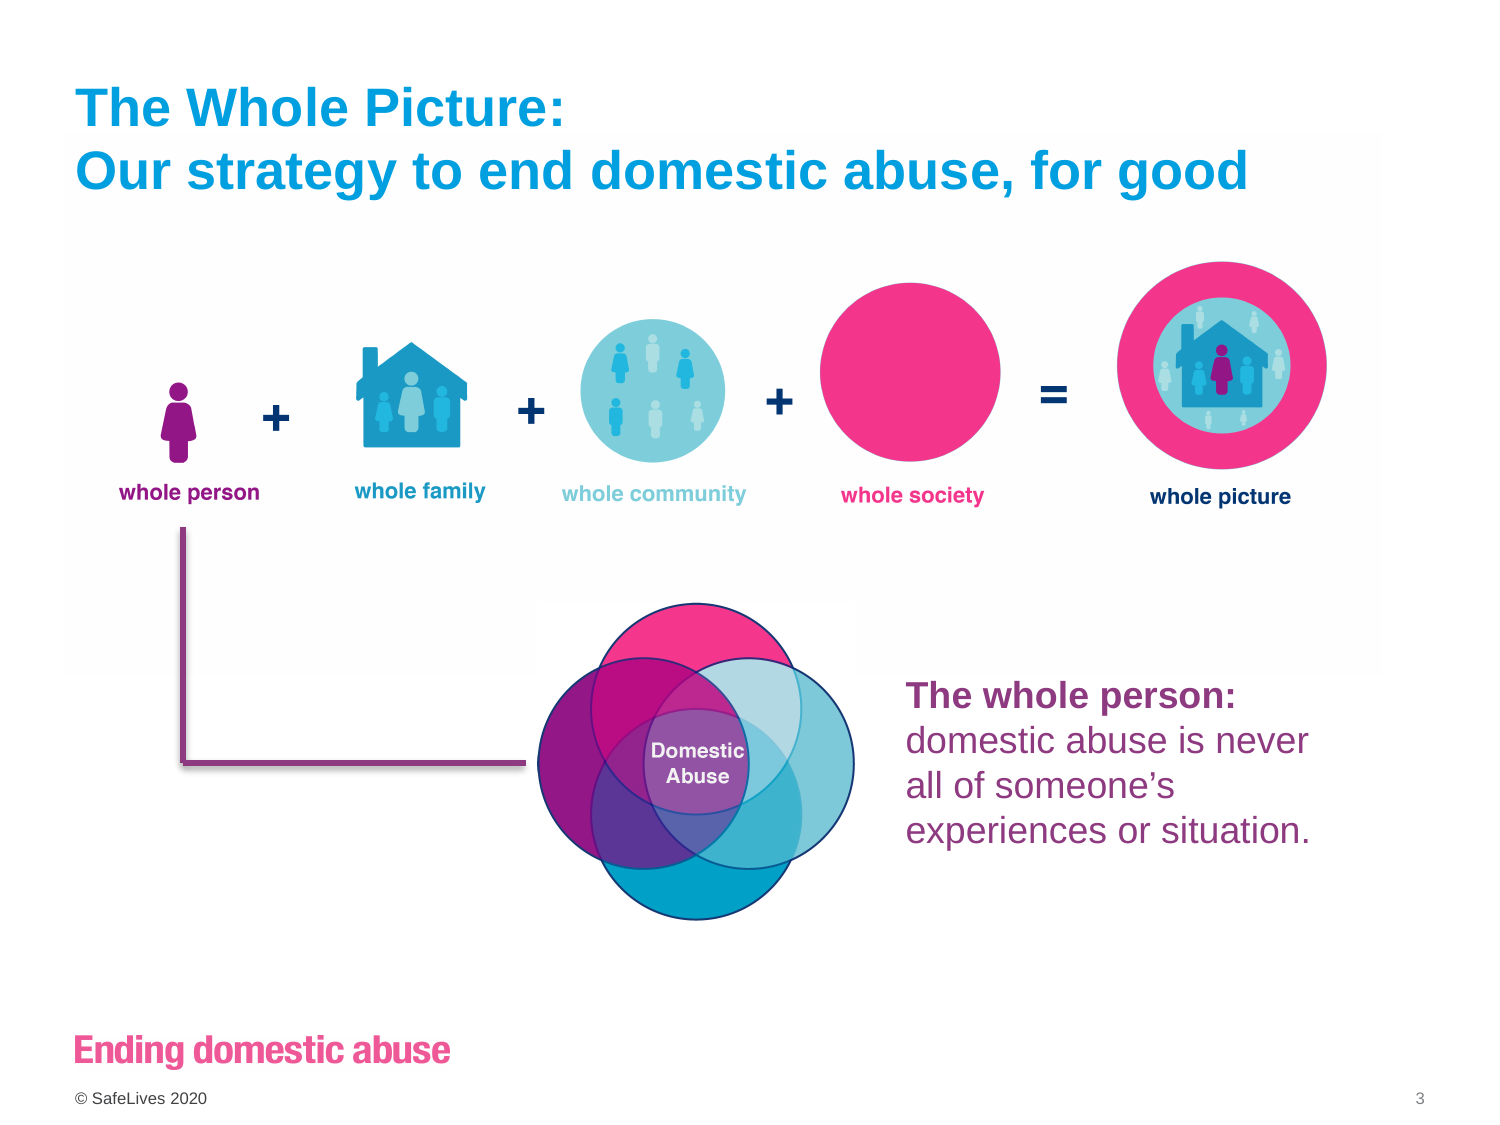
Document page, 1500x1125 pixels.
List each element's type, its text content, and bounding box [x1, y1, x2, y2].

footer © SafeLives 2020 [74, 1087, 751, 1125]
picture [64, 131, 1383, 921]
picture [75, 1035, 450, 1070]
text_box The whole person: domestic abuse is never all of someone’s experiences or situation. [905, 683, 1331, 851]
title The Whole Picture: Our strategy to end domestic abuse, for good [74, 74, 1426, 188]
